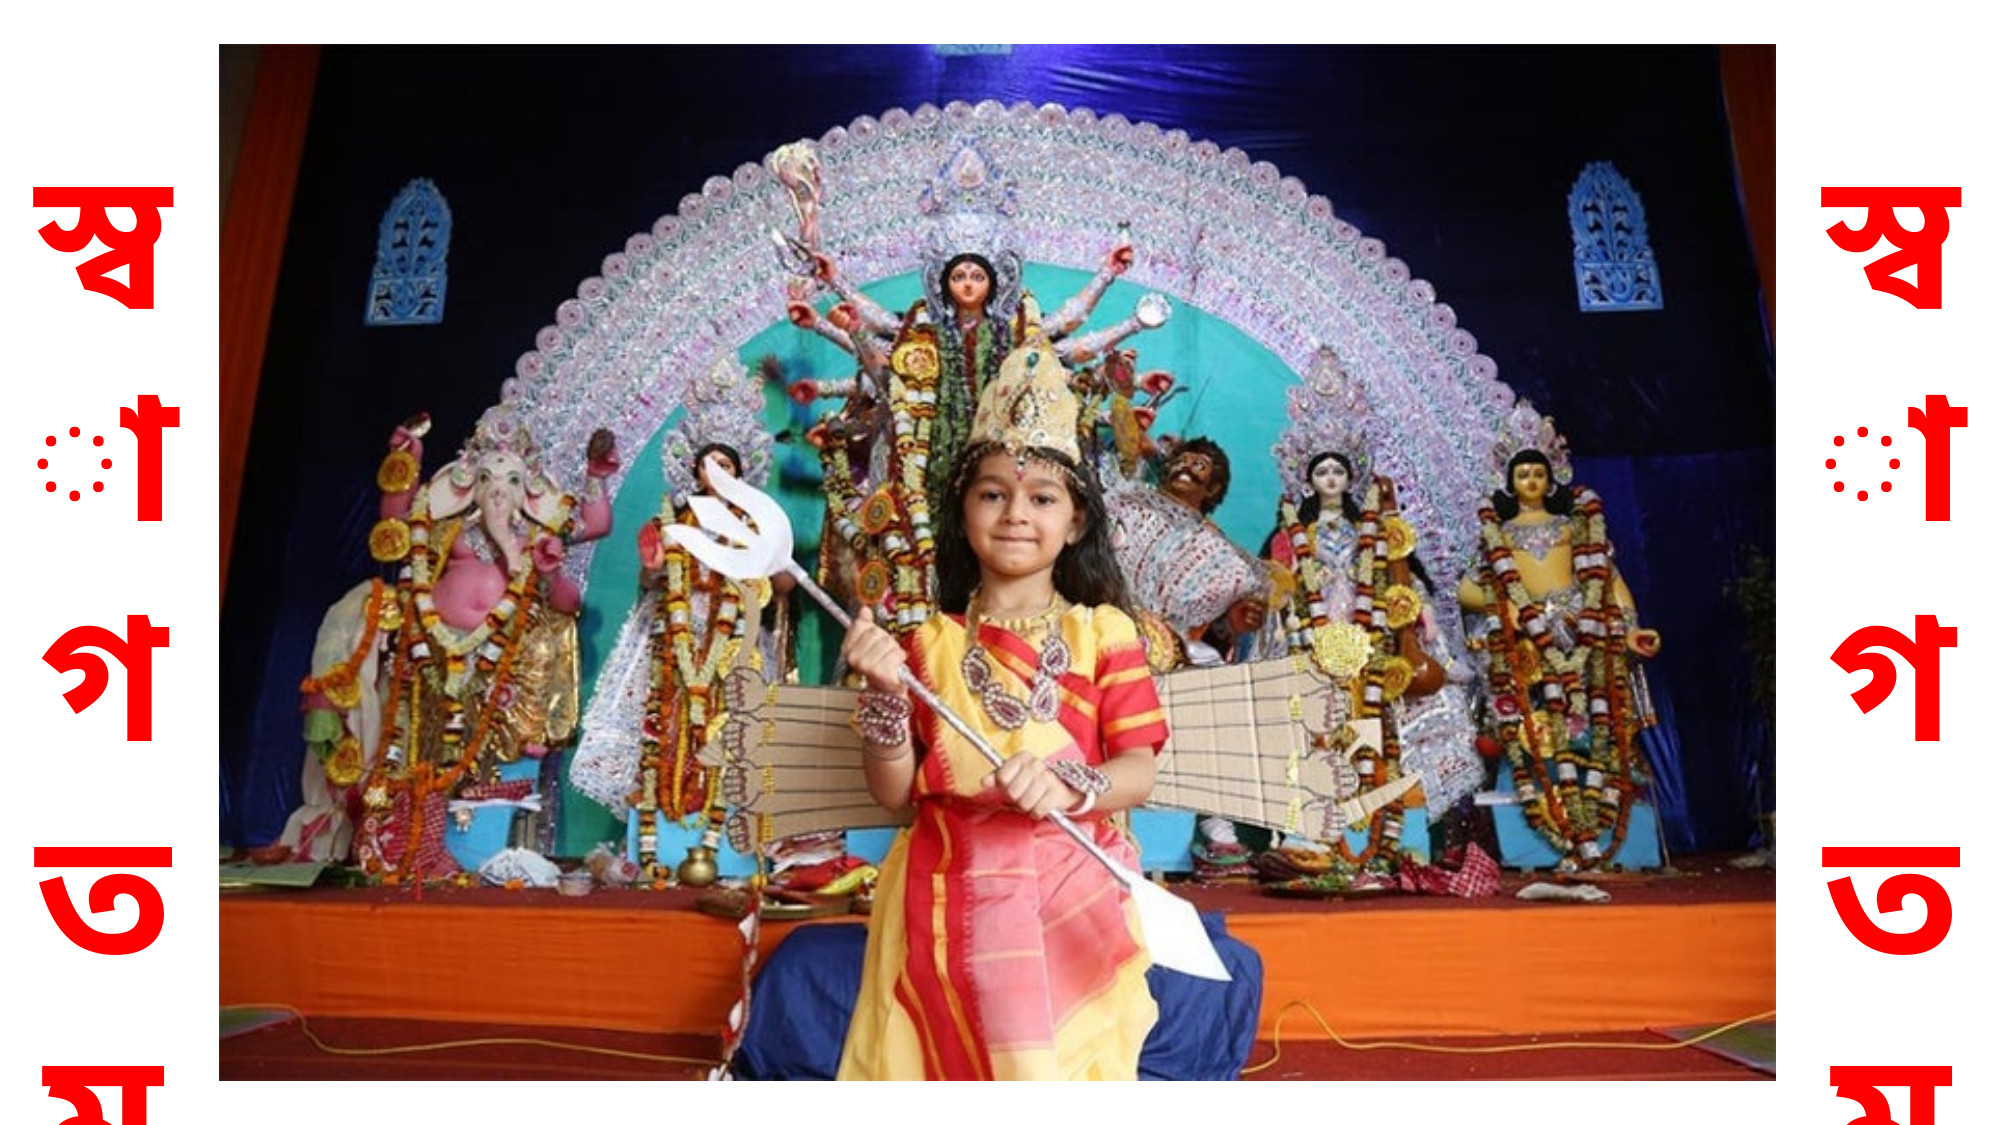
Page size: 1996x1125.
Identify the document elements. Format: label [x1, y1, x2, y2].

text_box [6, 44, 1988, 1081]
